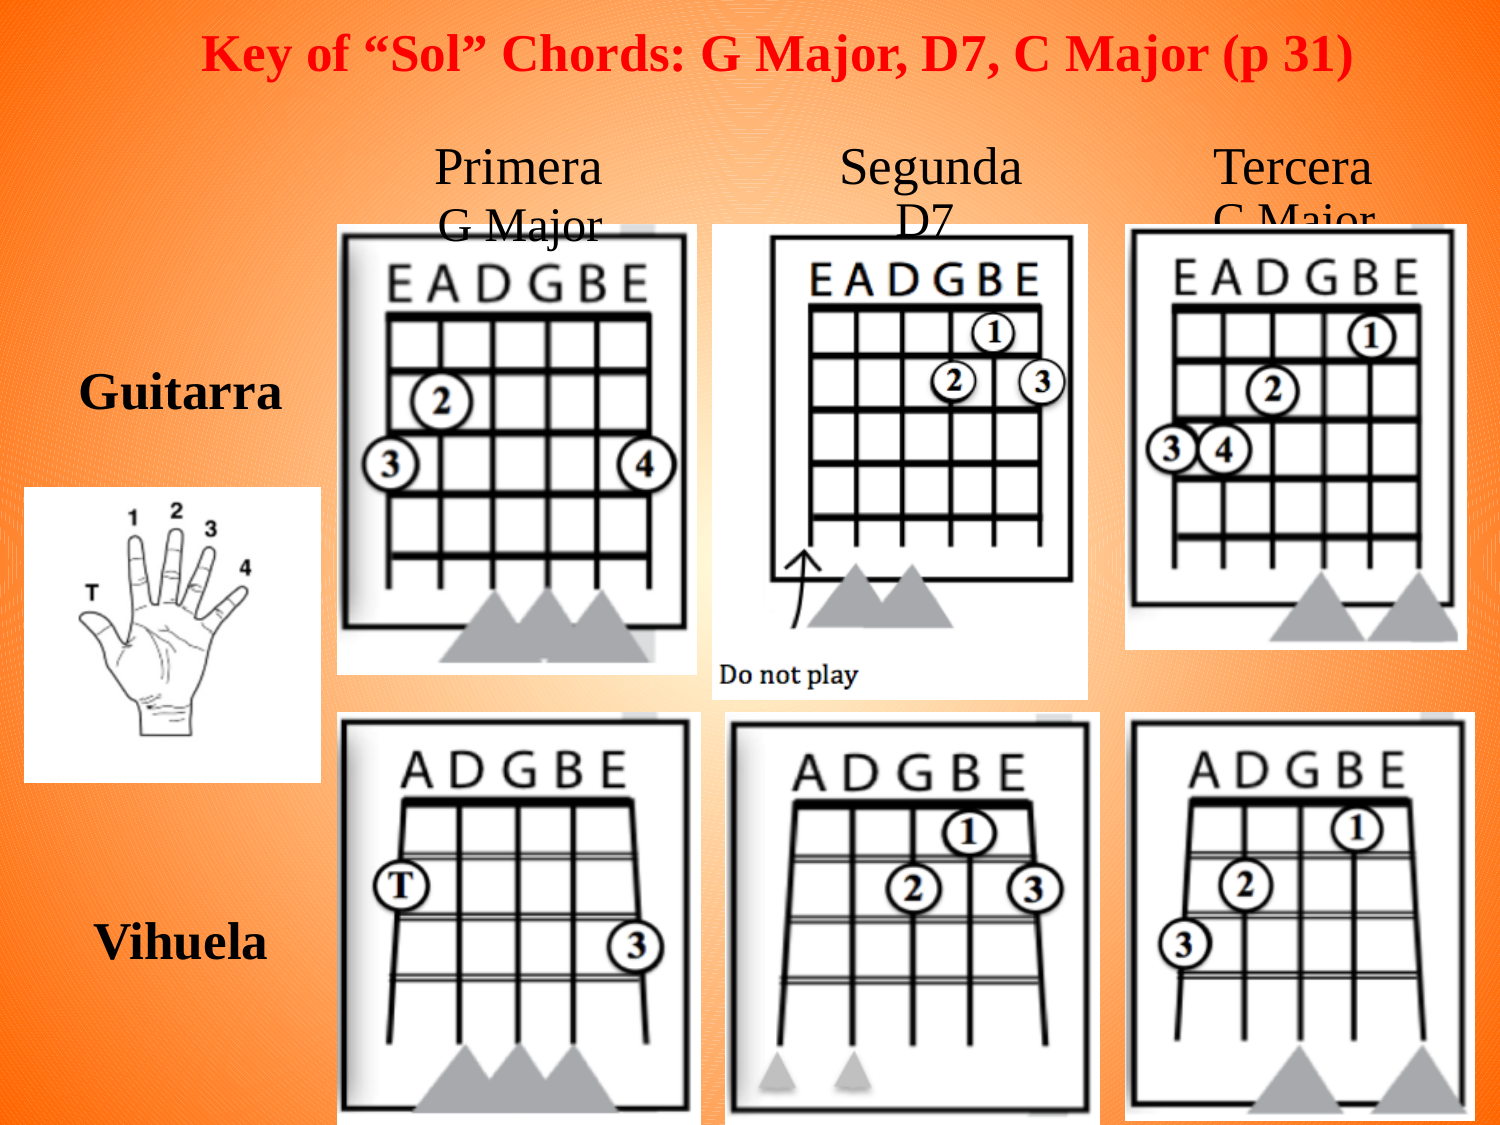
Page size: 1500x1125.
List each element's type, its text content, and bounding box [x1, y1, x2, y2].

text_box Vihuela [0, 837, 332, 978]
text_box C Major [1198, 203, 1391, 223]
picture [1124, 224, 1467, 651]
text_box D7 [880, 203, 970, 223]
picture [724, 712, 1101, 1125]
picture [337, 712, 701, 1125]
text_box Key of “Sol” Chords: G Major, D7, C Major (p 31) [186, 0, 1371, 90]
text_box Primera [337, 62, 700, 203]
picture [712, 224, 1088, 701]
picture [1124, 712, 1476, 1121]
text_box Tercera [1112, 62, 1475, 203]
text_box G Major [422, 203, 618, 223]
text_box Segunda [749, 62, 1112, 203]
picture [24, 487, 322, 783]
picture [337, 224, 698, 676]
text_box Guitarra [0, 287, 332, 428]
